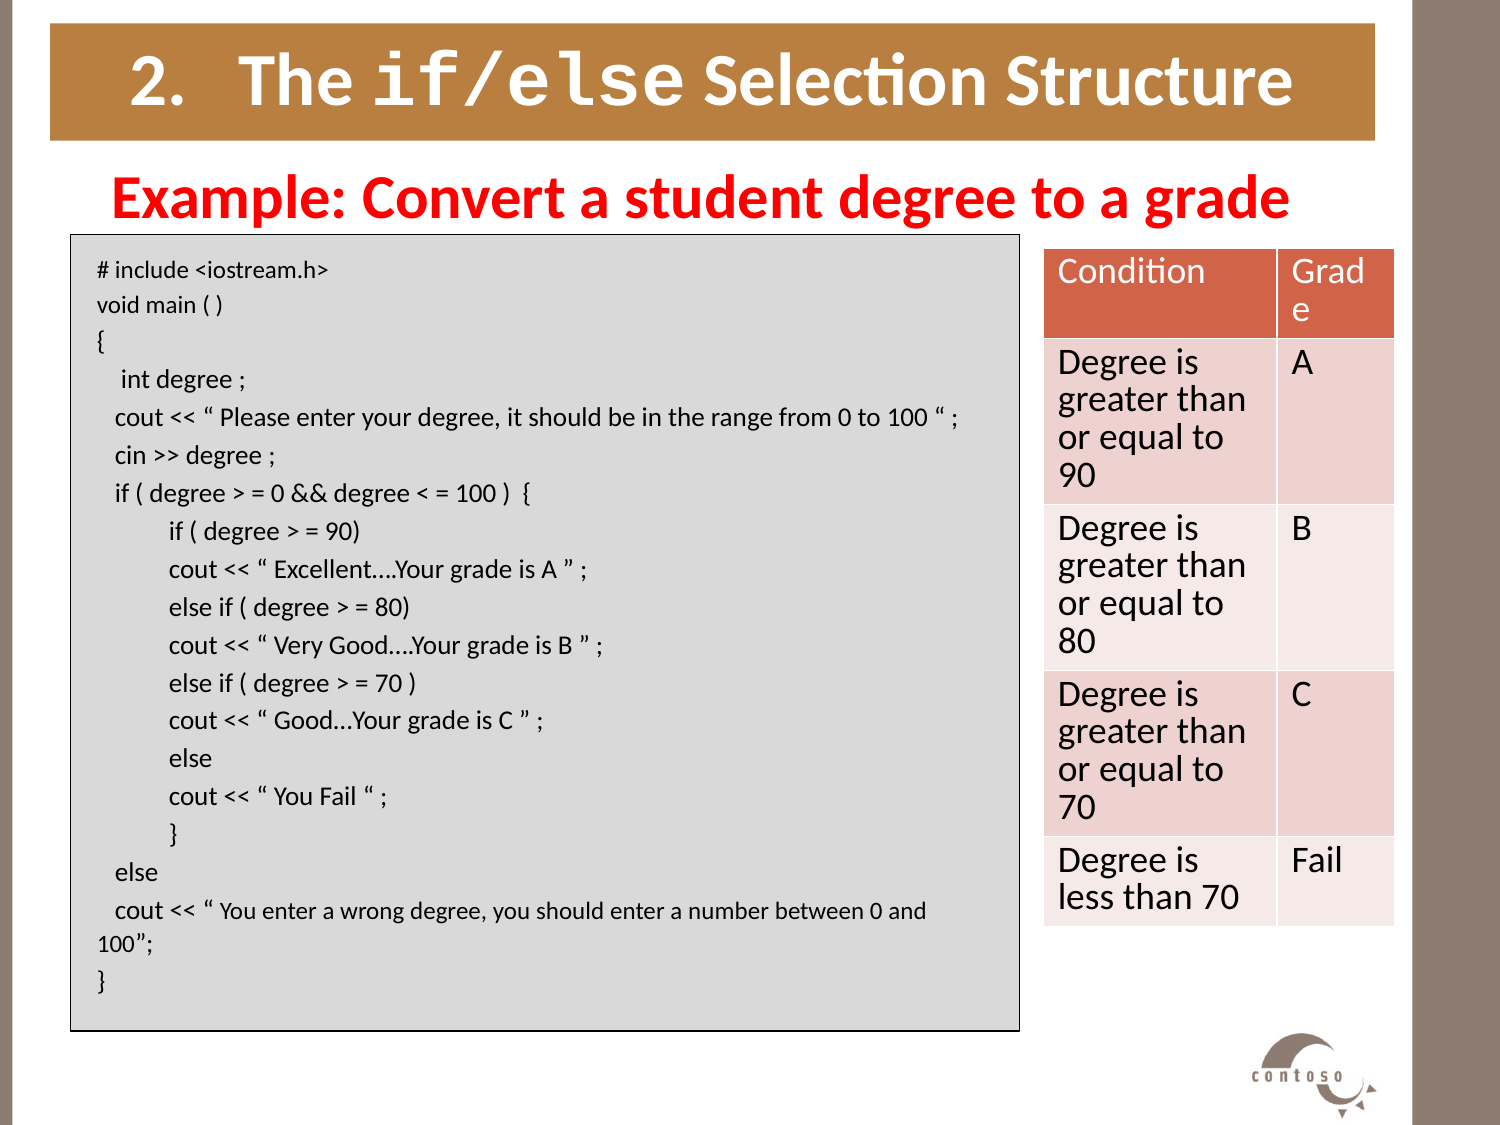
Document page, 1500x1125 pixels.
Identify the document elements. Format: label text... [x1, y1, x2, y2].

table_header Grade [1278, 249, 1394, 338]
table_cell A [1278, 339, 1394, 504]
table_cell B [1278, 505, 1394, 670]
table_header Condition [1044, 249, 1276, 338]
table_cell C [1278, 671, 1394, 836]
table_cell Degree is greater than or equal to 80 [1044, 505, 1276, 670]
text_box [70, 234, 1020, 1032]
table_cell Degree is greater than or equal to 90 [1044, 339, 1276, 504]
table_cell Fail [1278, 837, 1394, 926]
list 2. The if/else Selection Structure [50, 23, 1375, 141]
list # include <iostream.h> void main ( ) { int degree ; cout << “ Please enter your degree, it should be in the range from 0 to 100 “ ; cin >> degree ; if ( degree > = 0 && degree < = 100 ) { if ( degree > = 90) cout << “ Excellent….Your grade is A ” ; else if ( degree > = 80) cout << “ Very Good….Your grade is B ” ; else if ( degree > = 70 ) cout << “ Good…Your grade is C ” ; else cout << “ You Fail “ ; } else cout << “ You enter a wrong degree, you should enter a number between 0 and 100”; } [82, 246, 1006, 1032]
text_box Example: Convert a student degree to a grade [93, 140, 1325, 246]
table_cell Degree is greater than or equal to 70 [1044, 671, 1276, 836]
table_cell Degree is less than 70 [1044, 837, 1276, 926]
